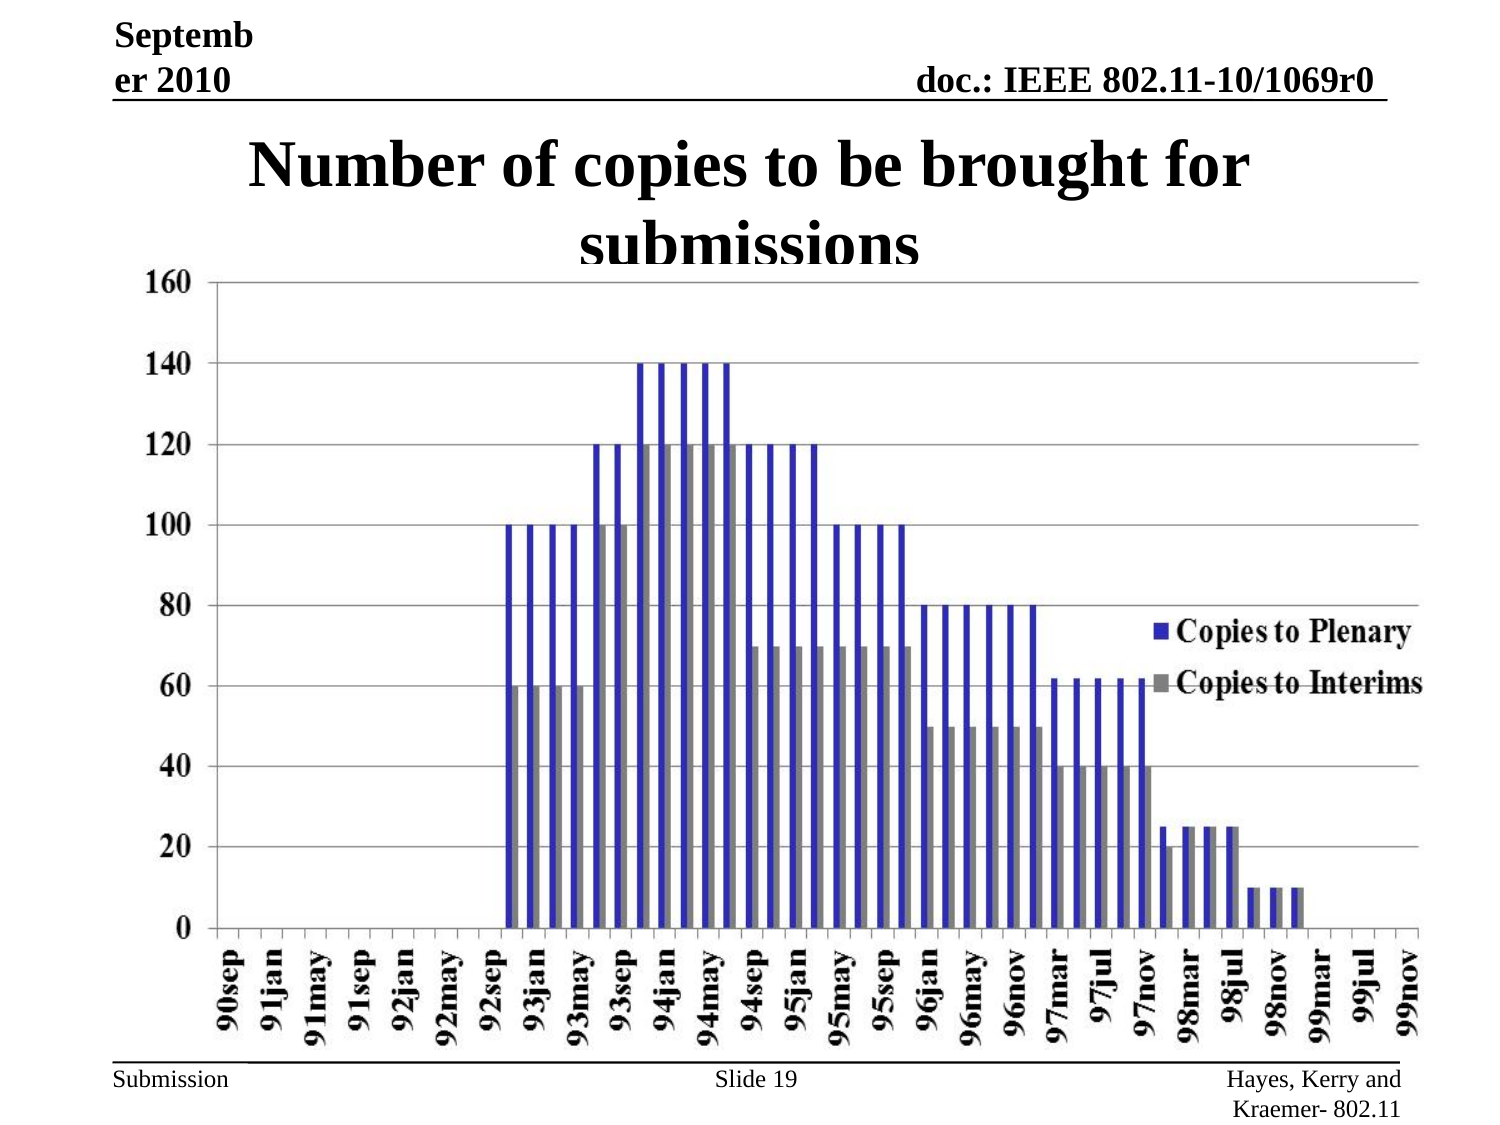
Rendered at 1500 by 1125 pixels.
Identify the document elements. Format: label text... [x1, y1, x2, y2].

footer Hayes, Kerry and Kraemer- 802.11 WG Chairs [1199, 1062, 1402, 1093]
slide_number Slide 19 [712, 1062, 800, 1093]
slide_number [114, 54, 269, 100]
title Number of copies to be brought for submissions [112, 112, 1388, 262]
picture [93, 264, 1444, 1050]
